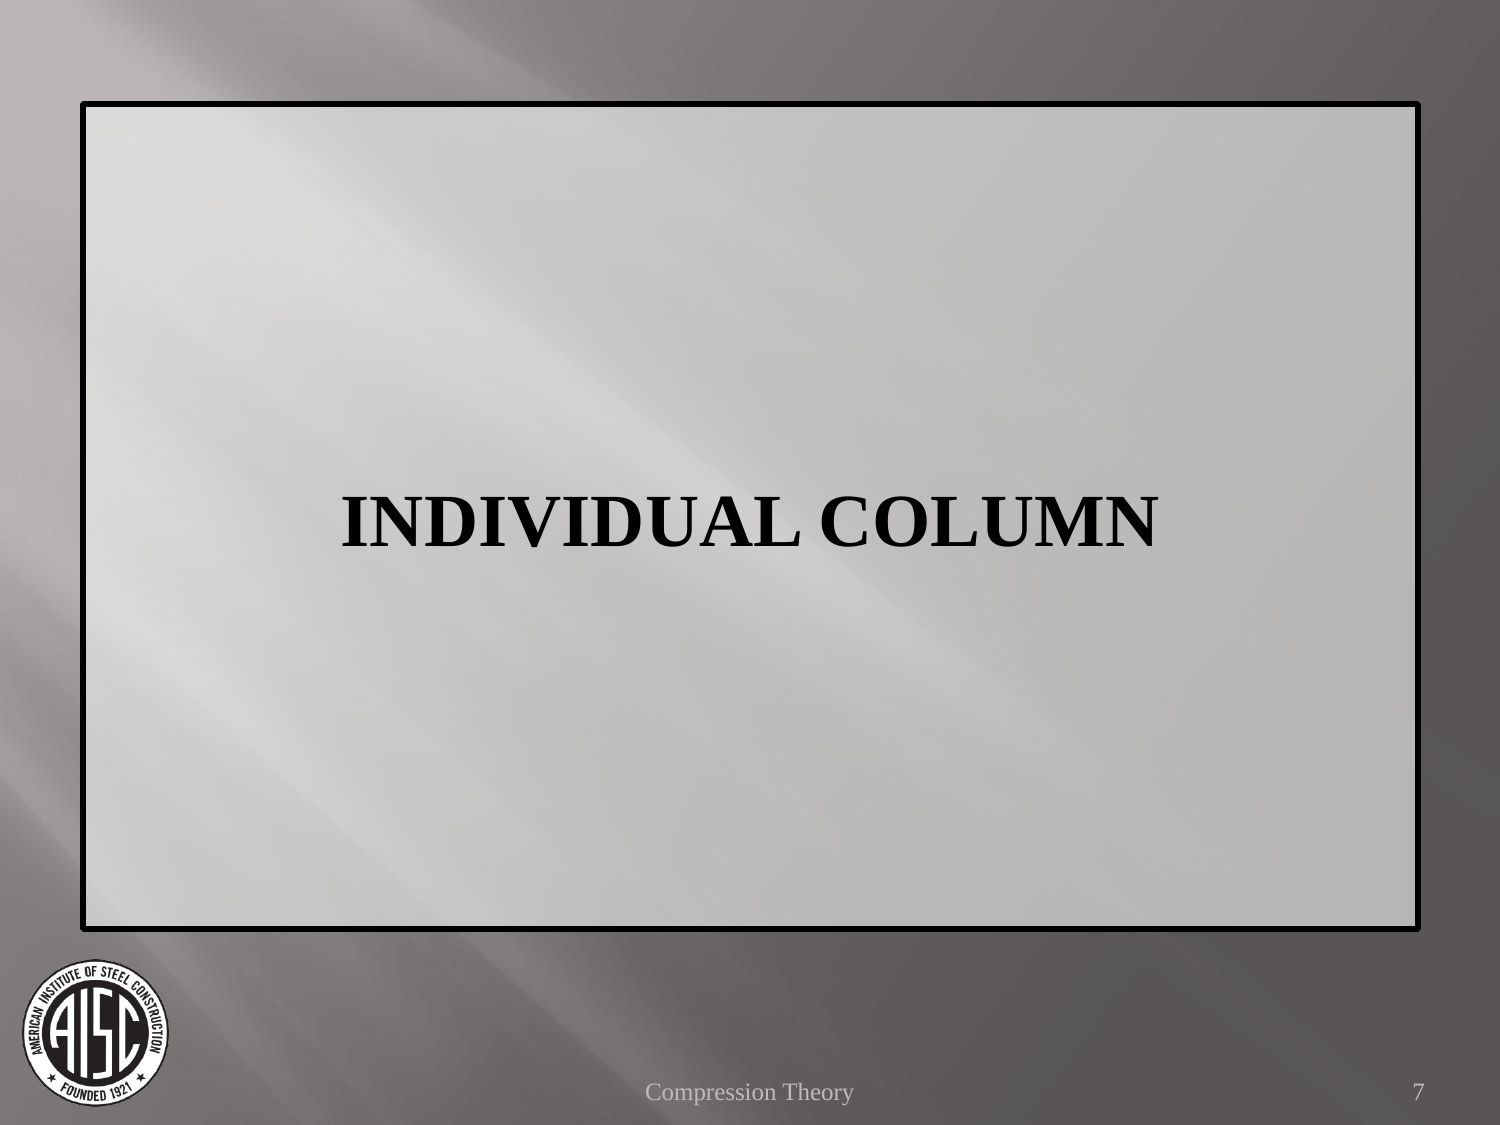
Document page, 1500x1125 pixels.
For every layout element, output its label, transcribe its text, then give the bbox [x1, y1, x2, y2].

text_box INDIVIDUAL COLUMN [82, 104, 1419, 930]
picture [0, 0, 1500, 1125]
footer Compression Theory [512, 1052, 988, 1113]
slide_number 7 [1299, 1052, 1425, 1113]
